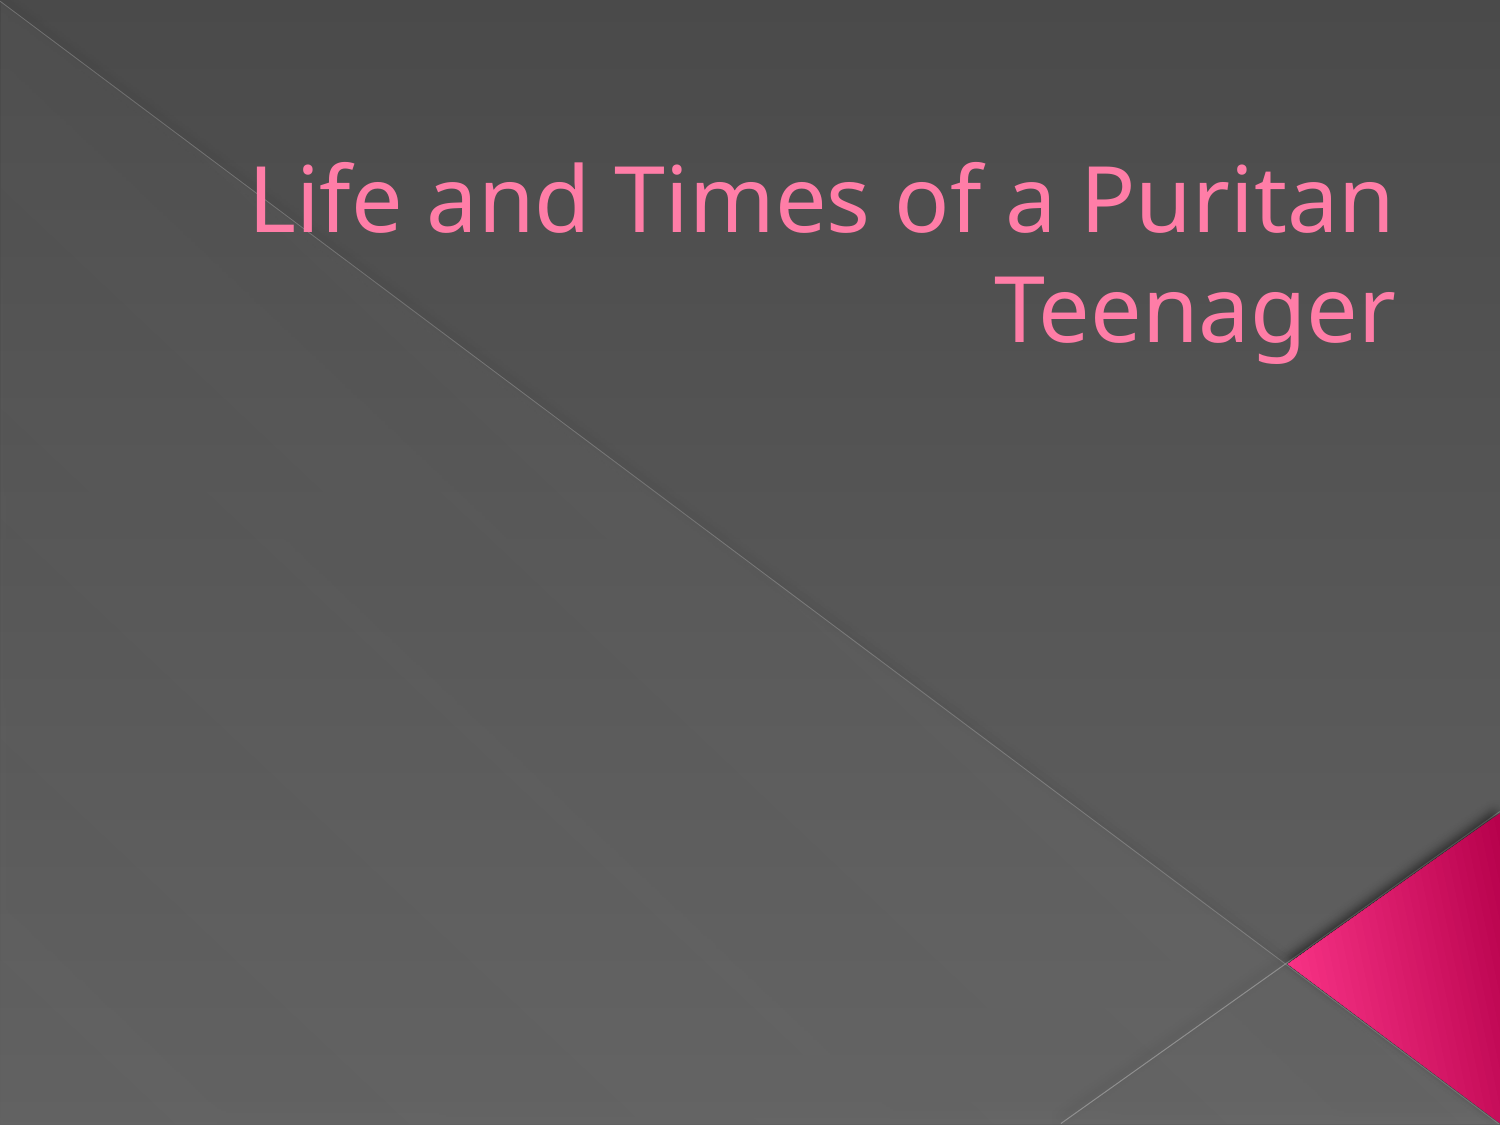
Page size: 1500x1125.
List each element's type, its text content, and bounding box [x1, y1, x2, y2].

title Life and Times of a Puritan Teenager [88, 127, 1412, 369]
